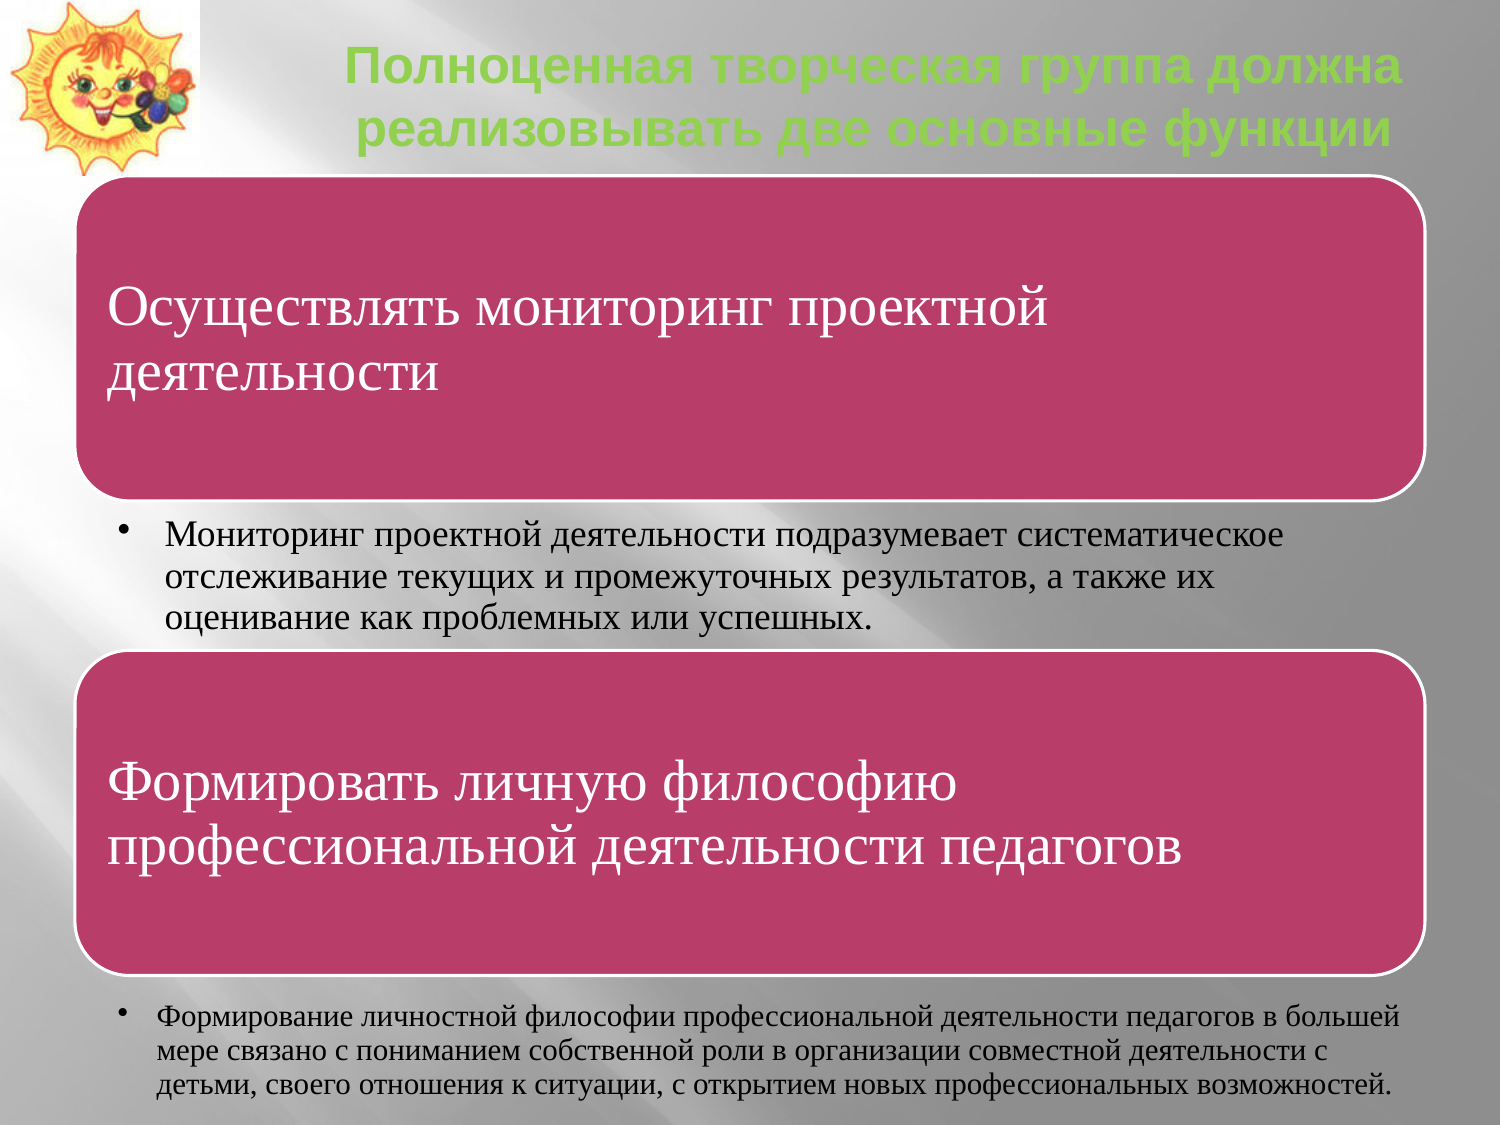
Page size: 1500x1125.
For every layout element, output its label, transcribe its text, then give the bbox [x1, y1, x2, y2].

title Полноценная творческая группа должна реализовывать две основные функции [328, 0, 1421, 166]
picture [0, 0, 200, 177]
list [74, 175, 1426, 1125]
